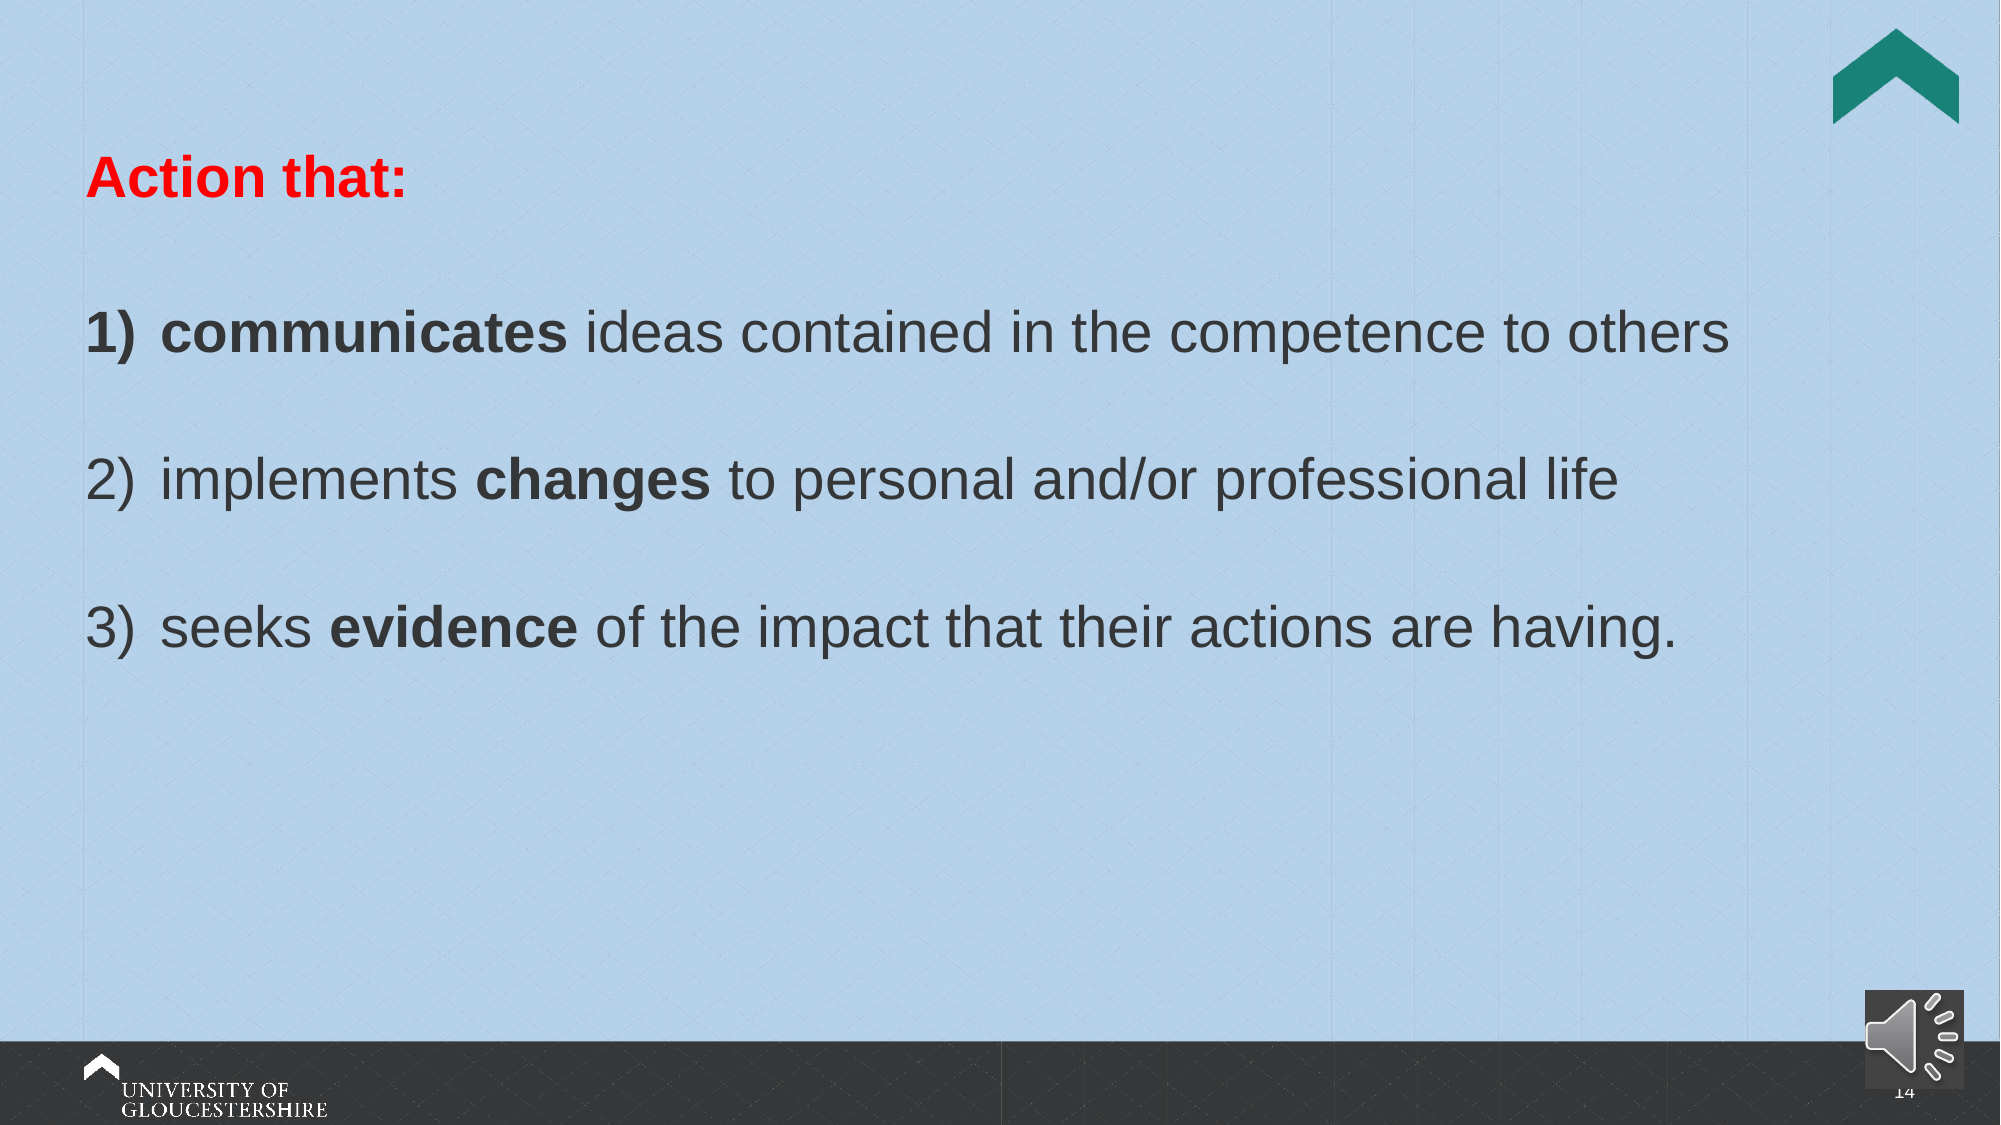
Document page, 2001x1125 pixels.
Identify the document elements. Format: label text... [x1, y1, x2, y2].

picture [0, 0, 2001, 1125]
list Action that: communicates ideas contained in the competence to others implements changes to personal and/or professional life seeks evidence of the impact that their actions are having. [85, 84, 1834, 973]
